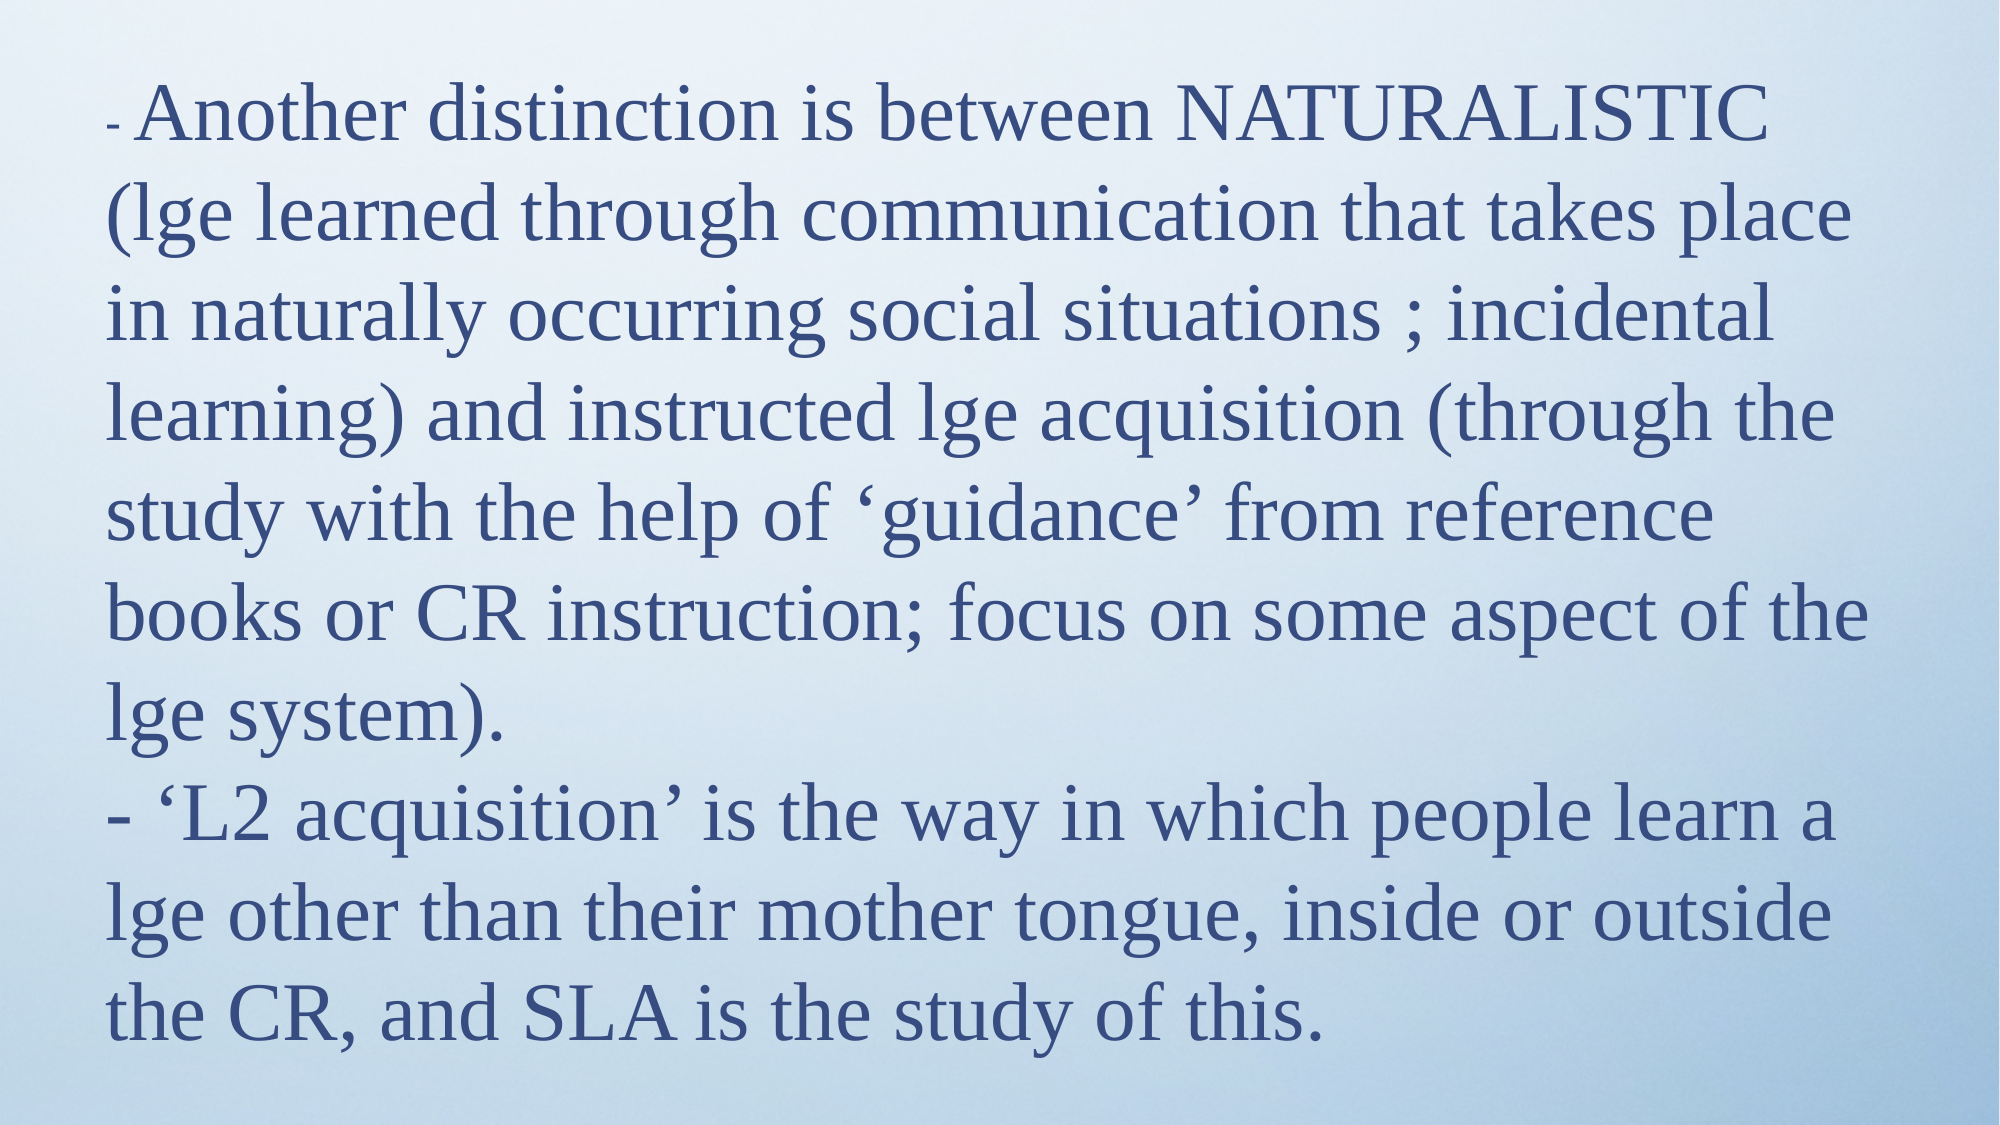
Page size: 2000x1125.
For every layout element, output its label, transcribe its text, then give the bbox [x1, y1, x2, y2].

text_box - Another distinction is between NATURALISTIC (lge learned through communication that takes place in naturally occurring social situations ; incidental learning) and instructed lge acquisition (through the study with the help of ‘guidance’ from reference books or CR instruction; focus on some aspect of the lge system). - ‘L2 acquisition’ is the way in which people learn a lge other than their mother tongue, inside or outside the CR, and SLA is the study of this. [90, 49, 1910, 1065]
picture [0, 0, 2000, 1125]
